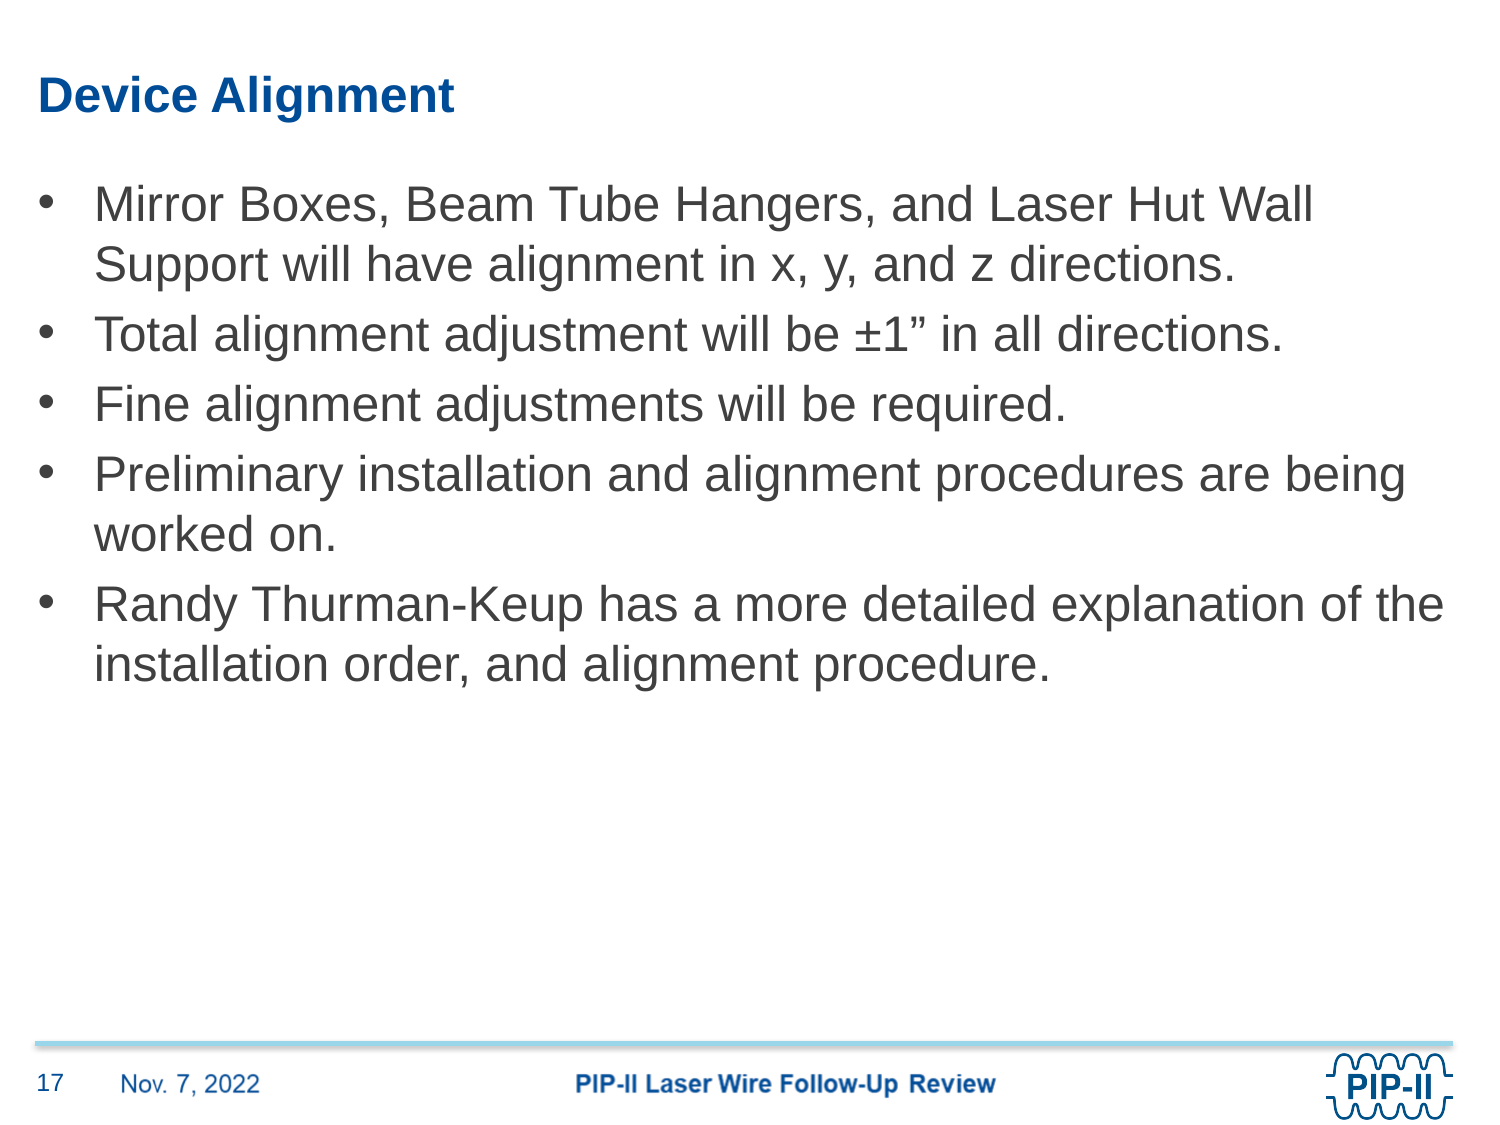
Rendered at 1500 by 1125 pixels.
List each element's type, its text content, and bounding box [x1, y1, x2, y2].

picture [1326, 1053, 1453, 1120]
picture [104, 1059, 1279, 1114]
list Mirror Boxes, Beam Tube Hangers, and Laser Hut Wall Support will have alignment in x, y, and z directions. Total alignment adjustment will be ±1” in all directions. Fine alignment adjustments will be required. Preliminary installation and alignment procedures are being worked on. Randy Thurman-Keup has a more detailed explanation of the installation order, and alignment procedure. [37, 171, 1461, 990]
slide_number 17 [36, 1066, 99, 1106]
title Device Alignment [37, 17, 1463, 123]
